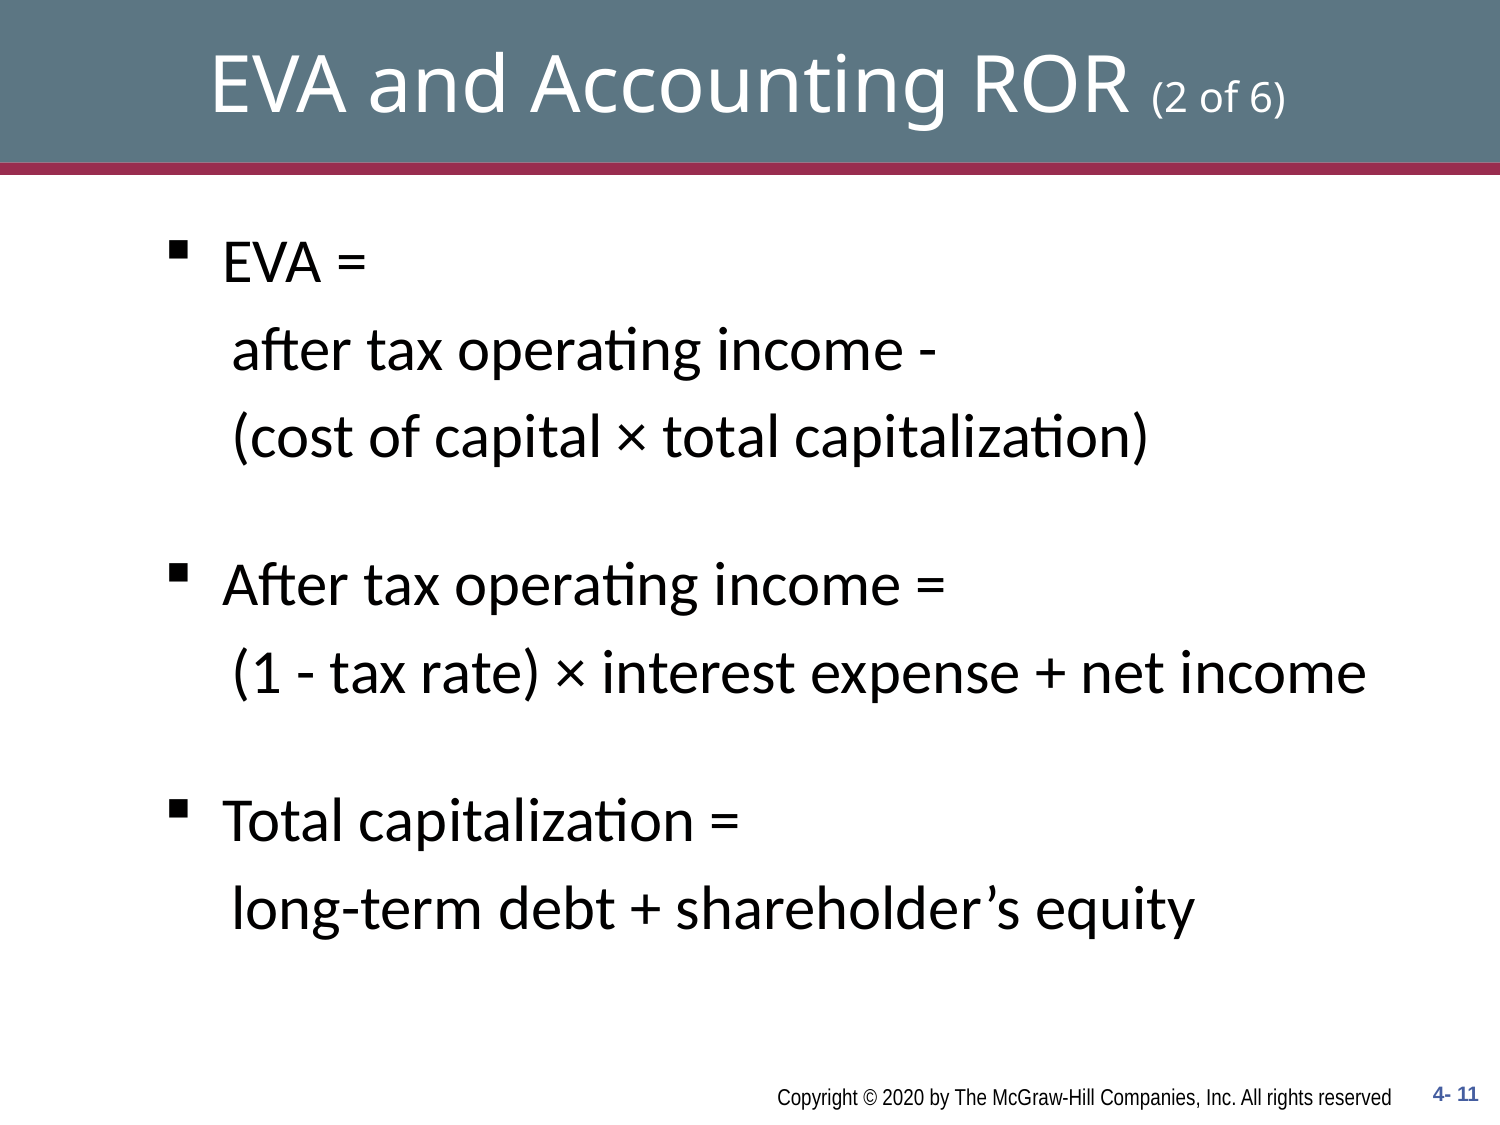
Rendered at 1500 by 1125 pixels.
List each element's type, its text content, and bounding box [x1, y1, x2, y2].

title EVA and Accounting ROR (2 of 6) [37, 12, 1457, 150]
list EVA = after tax operating income - (cost of capital × total capitalization) After tax operating income = (1 - tax rate) × interest expense + net income Total capitalization = long-term debt + shareholder’s equity [150, 212, 1425, 963]
